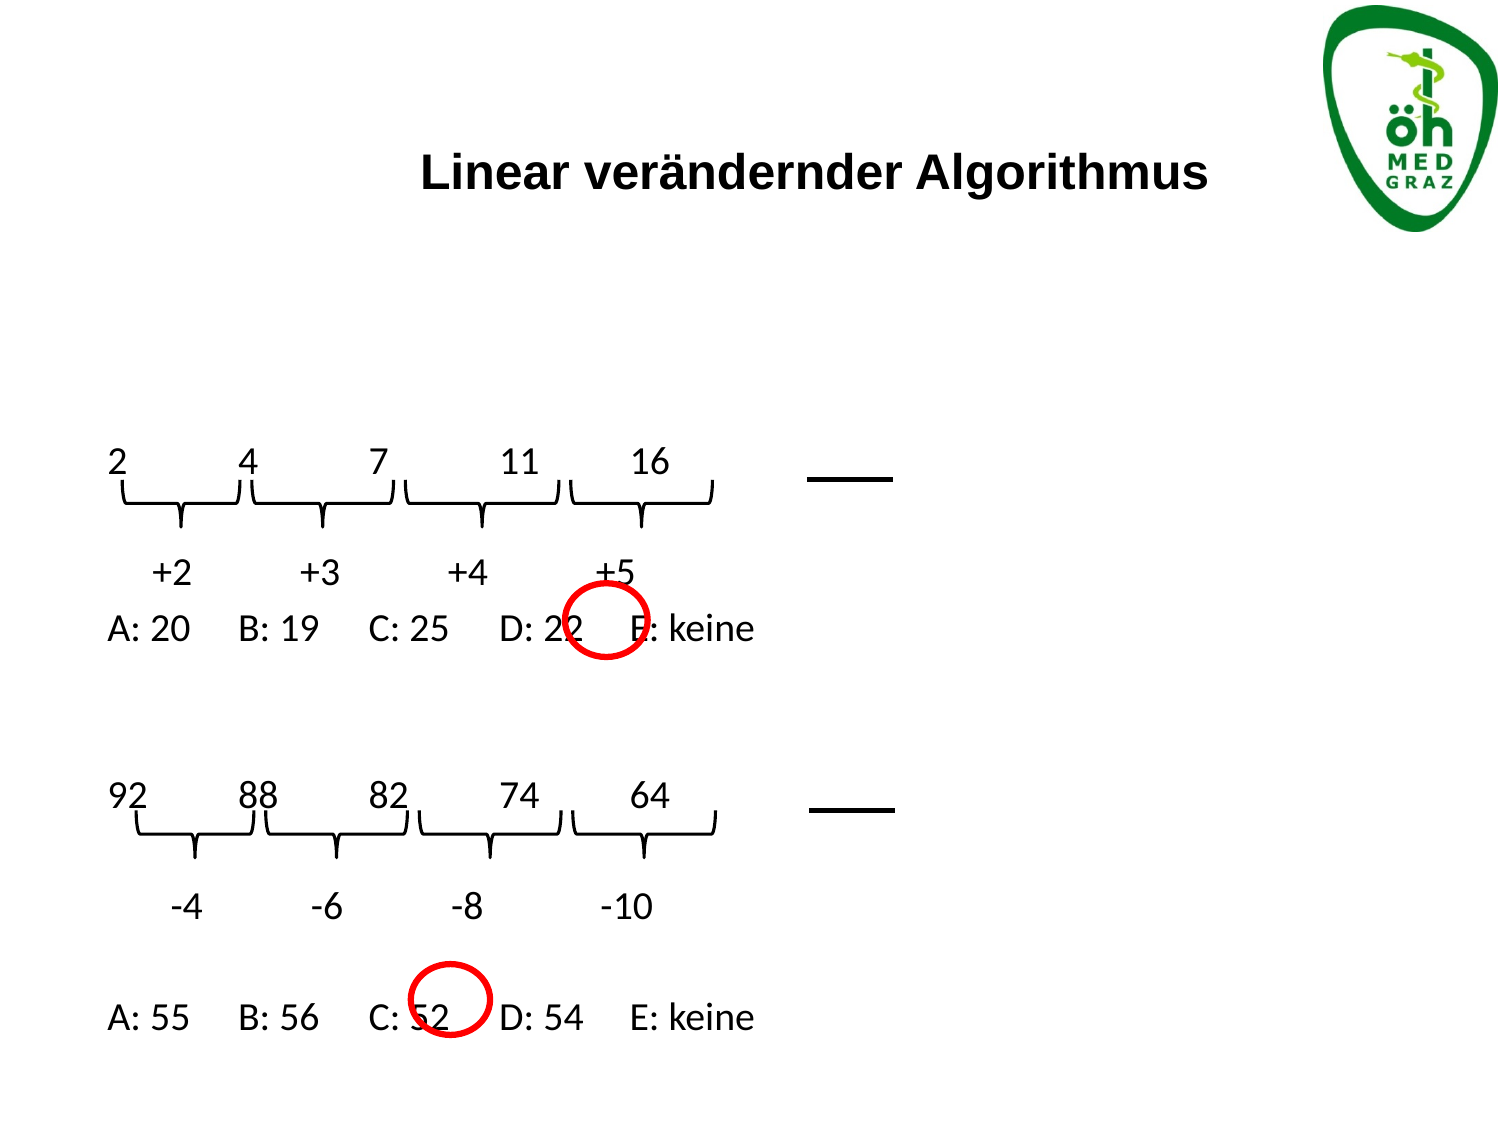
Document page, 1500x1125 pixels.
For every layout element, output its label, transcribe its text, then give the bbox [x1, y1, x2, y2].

picture [1323, 5, 1498, 232]
text_box Linear verändernder Algorithmus [360, 132, 1270, 208]
text_box [251, 479, 395, 528]
text_box [418, 810, 562, 859]
text_box [572, 810, 717, 859]
text_box [135, 810, 255, 859]
text_box [264, 810, 409, 859]
text_box [562, 581, 650, 660]
text_box [121, 479, 241, 528]
text_box [569, 479, 714, 528]
text_box [404, 479, 560, 528]
text_box 2 4 7 11 16 +2 +3 +4 +5 A: 20 B: 19 C: 25 D: 22 E: keine 92 88 82 74 64 -4 -6 -8 -10 A: 55 B: 56 C: 52 D: 54 E: keine [75, 262, 1325, 1050]
text_box [408, 961, 493, 1038]
